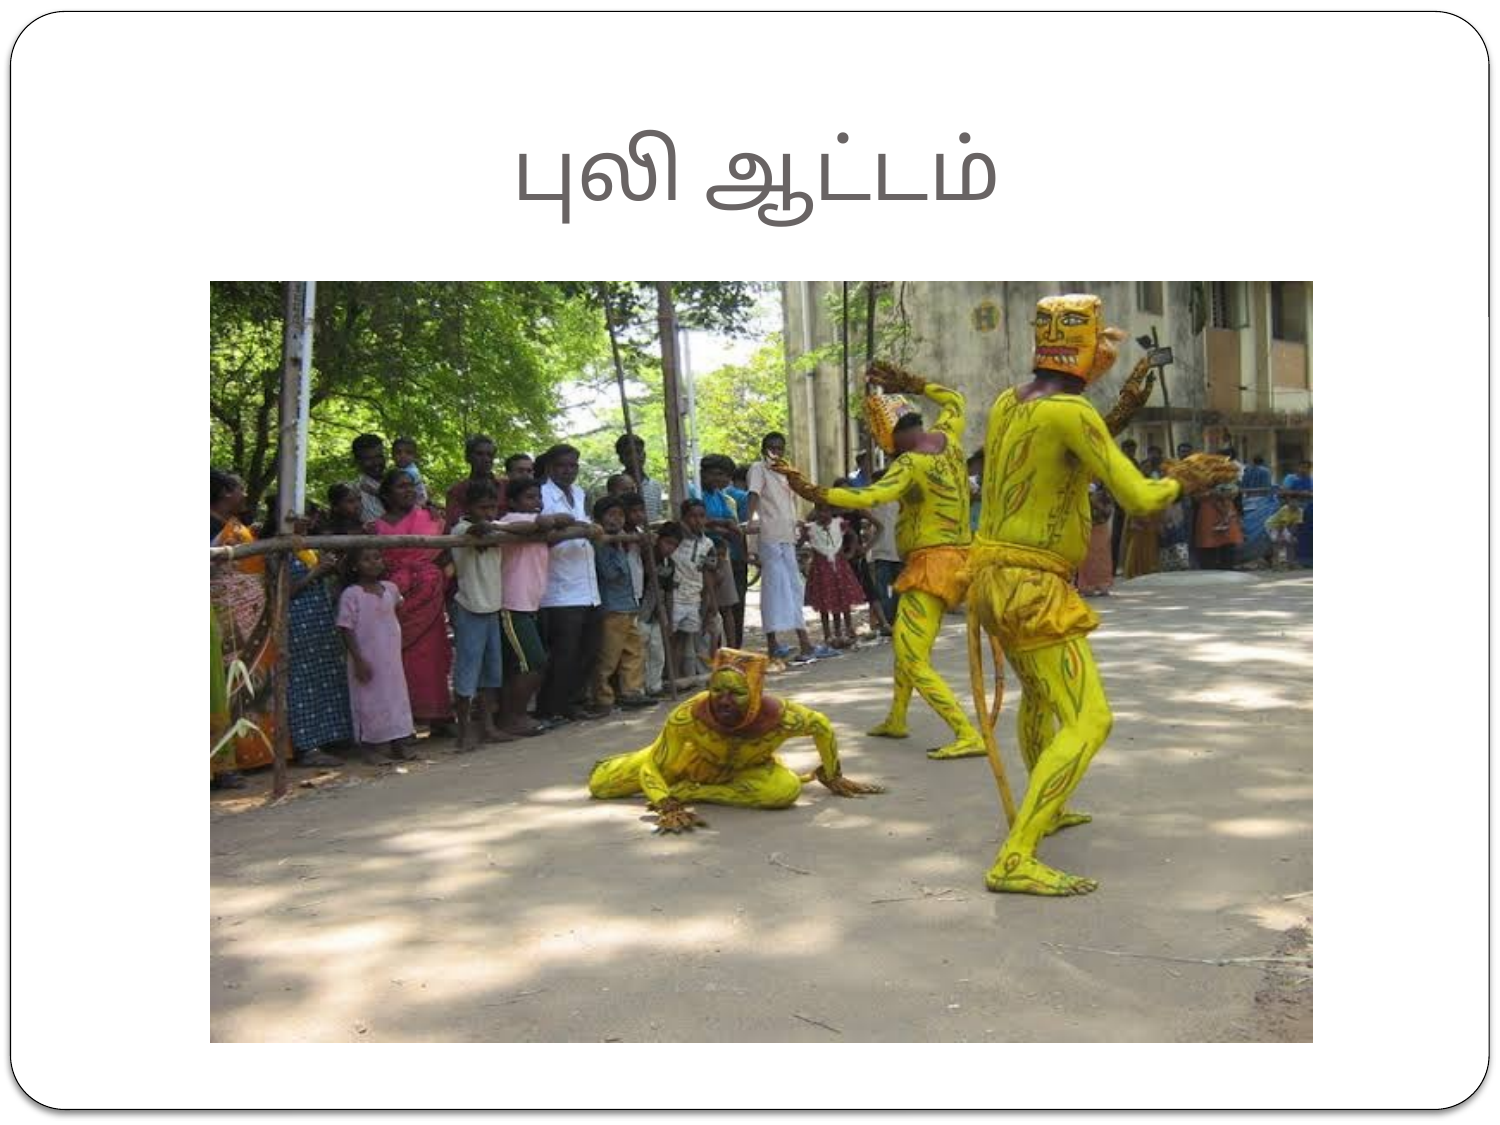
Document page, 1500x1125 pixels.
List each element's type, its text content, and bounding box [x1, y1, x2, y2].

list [210, 280, 1313, 1044]
title புலி ஆட்டம் [150, 45, 1425, 233]
